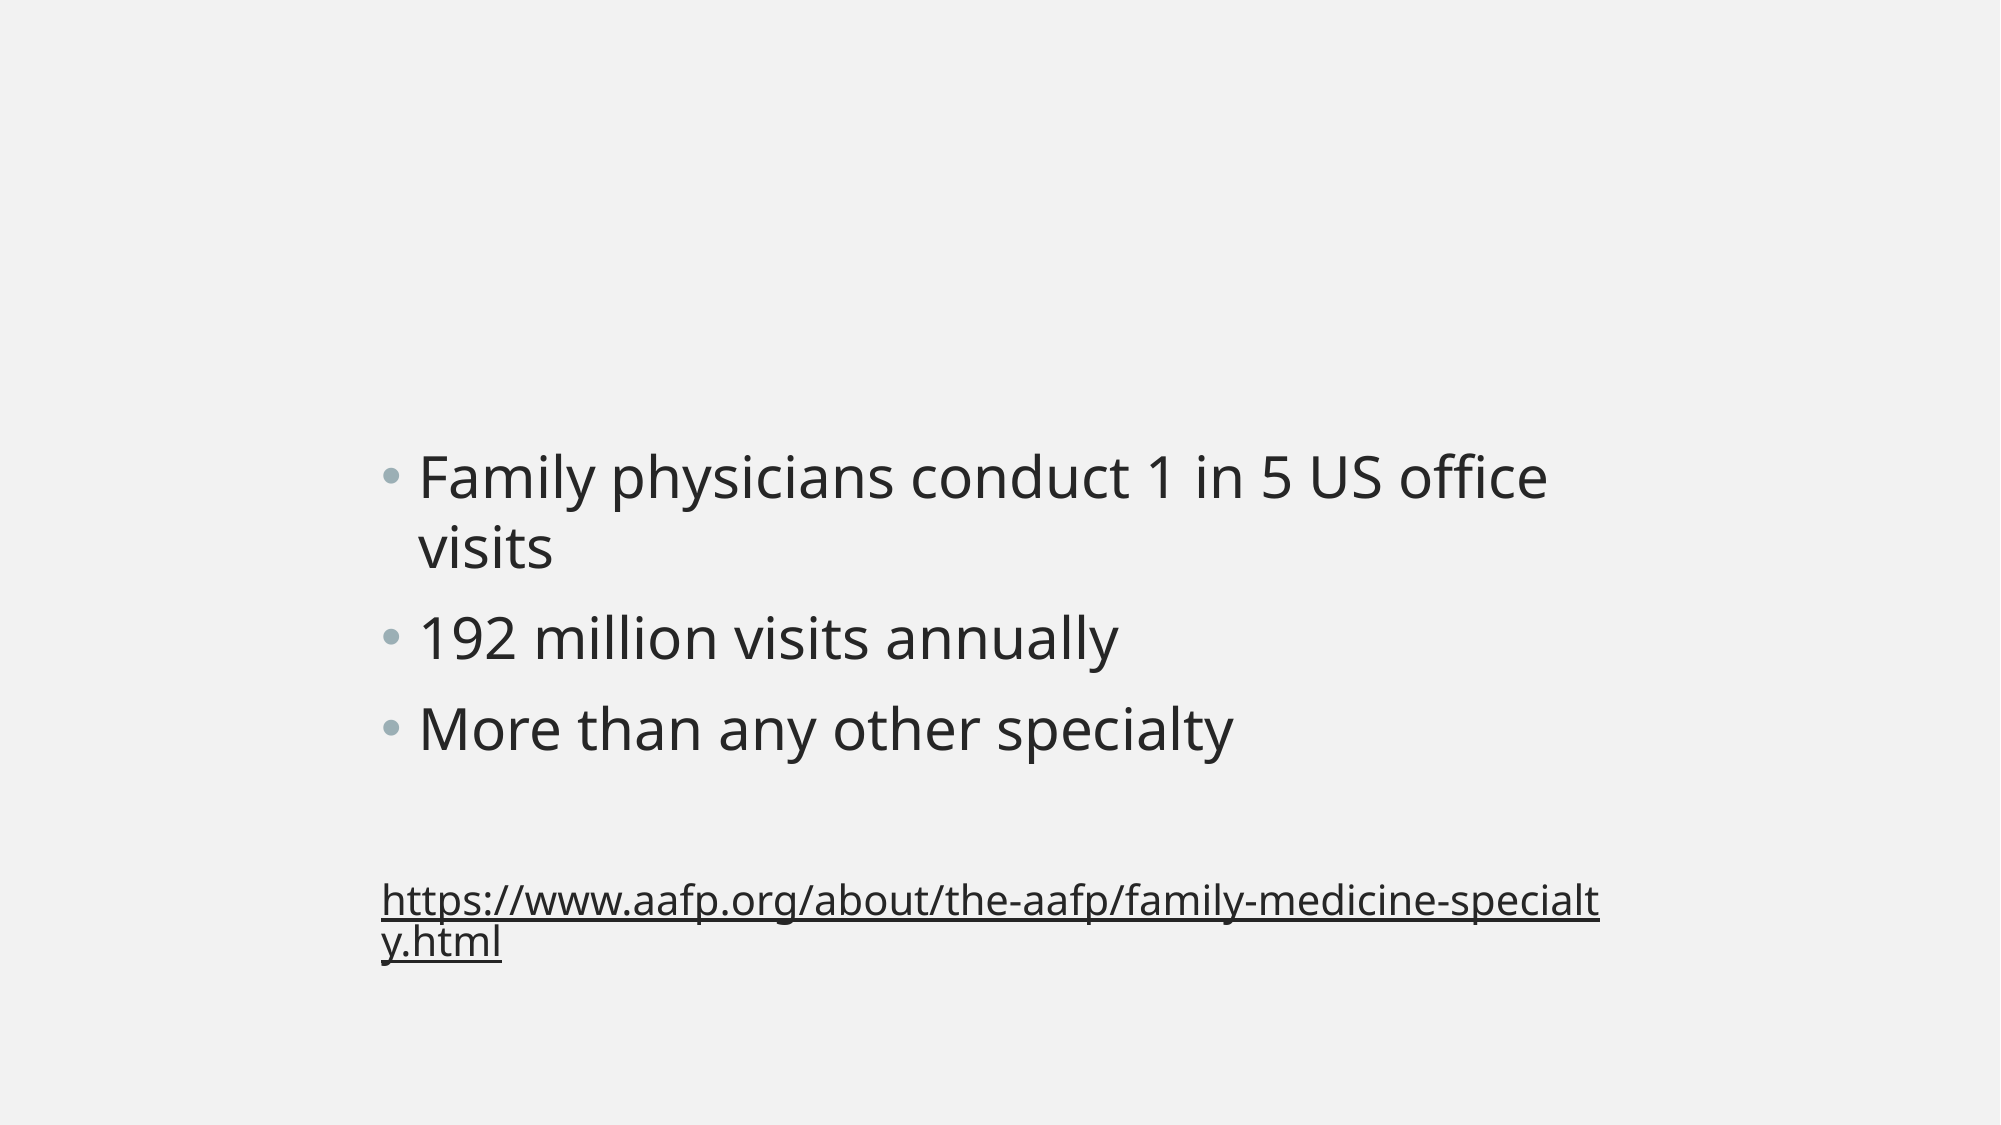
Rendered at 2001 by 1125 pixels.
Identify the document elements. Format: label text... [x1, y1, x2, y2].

list Family physicians conduct 1 in 5 US office visits 192 million visits annually More than any other specialty https://www.aafp.org/about/the-aafp/family-medicine-specialty.html [366, 432, 1634, 942]
